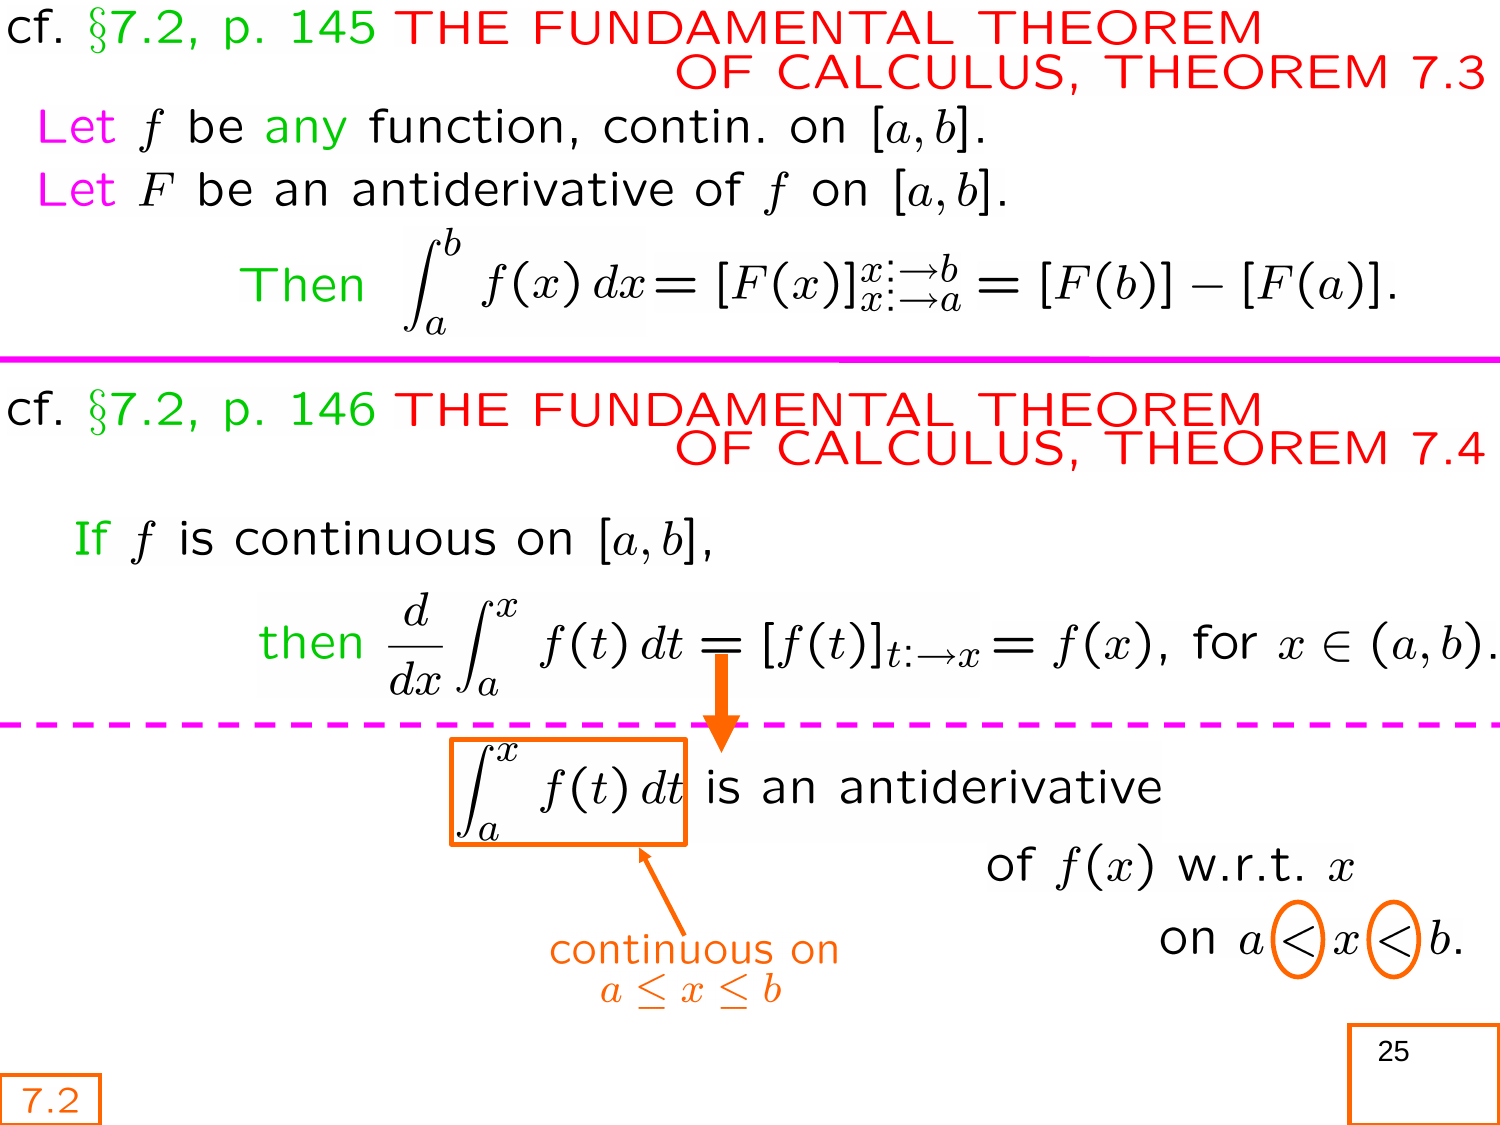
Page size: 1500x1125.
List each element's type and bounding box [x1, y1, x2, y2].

text_box [550, 847, 837, 1009]
picture [22, 1087, 78, 1113]
text_box [451, 739, 686, 746]
picture [257, 591, 980, 698]
picture [238, 265, 362, 302]
picture [38, 168, 1005, 217]
text_box [1272, 901, 1419, 978]
picture [39, 105, 984, 155]
picture [1419, 918, 1463, 958]
text_box [7, 387, 1485, 472]
picture [977, 261, 1395, 310]
text_box [456, 741, 1354, 892]
picture [74, 517, 710, 566]
picture [403, 226, 646, 337]
text_box [1349, 1025, 1500, 1125]
picture [992, 621, 1496, 670]
text_box [7, 5, 1485, 97]
picture [1160, 918, 1272, 958]
text_box [0, 1074, 100, 1125]
picture [653, 252, 961, 313]
